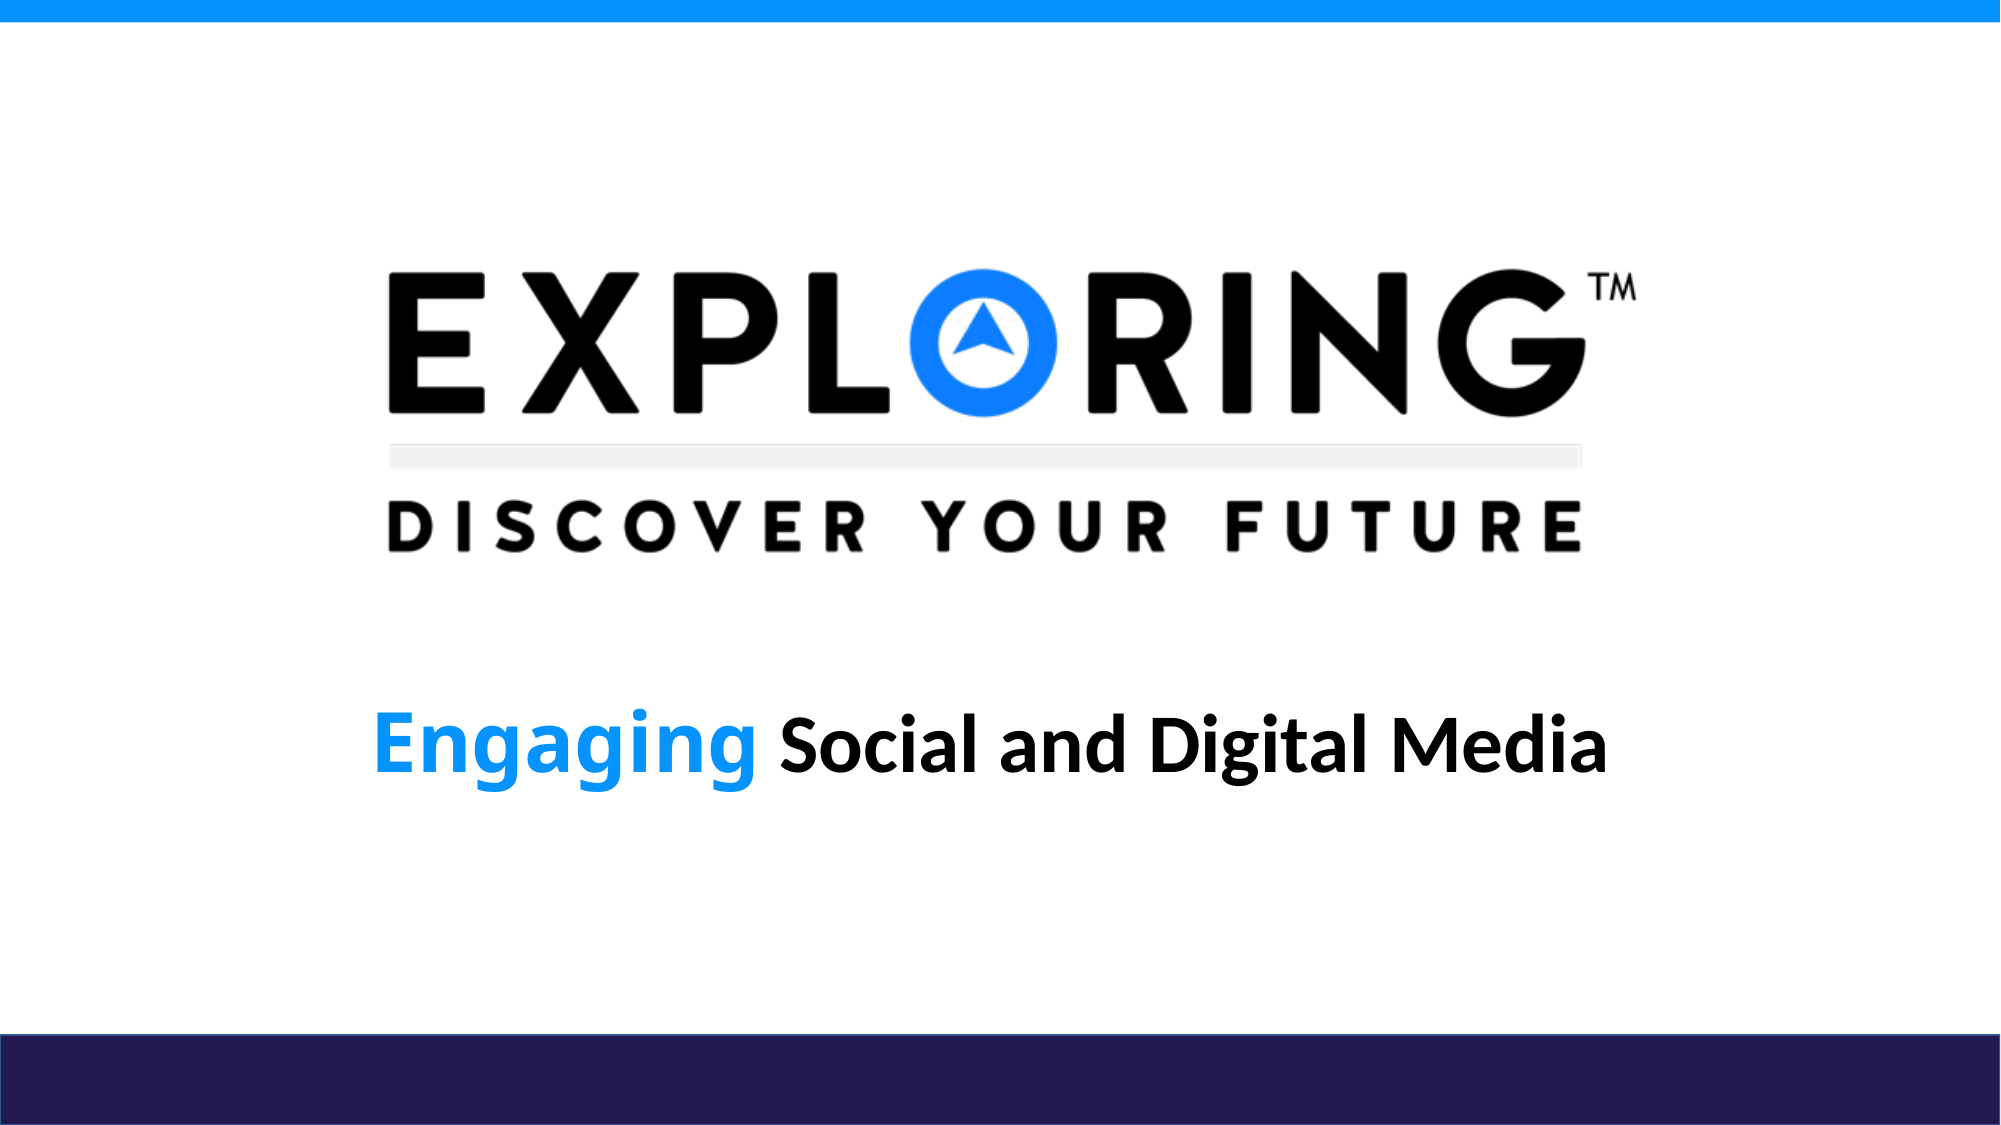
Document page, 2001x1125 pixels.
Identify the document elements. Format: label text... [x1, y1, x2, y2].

picture [363, 230, 1661, 581]
subtitle Engaging Social and Digital Media [0, 702, 2000, 974]
